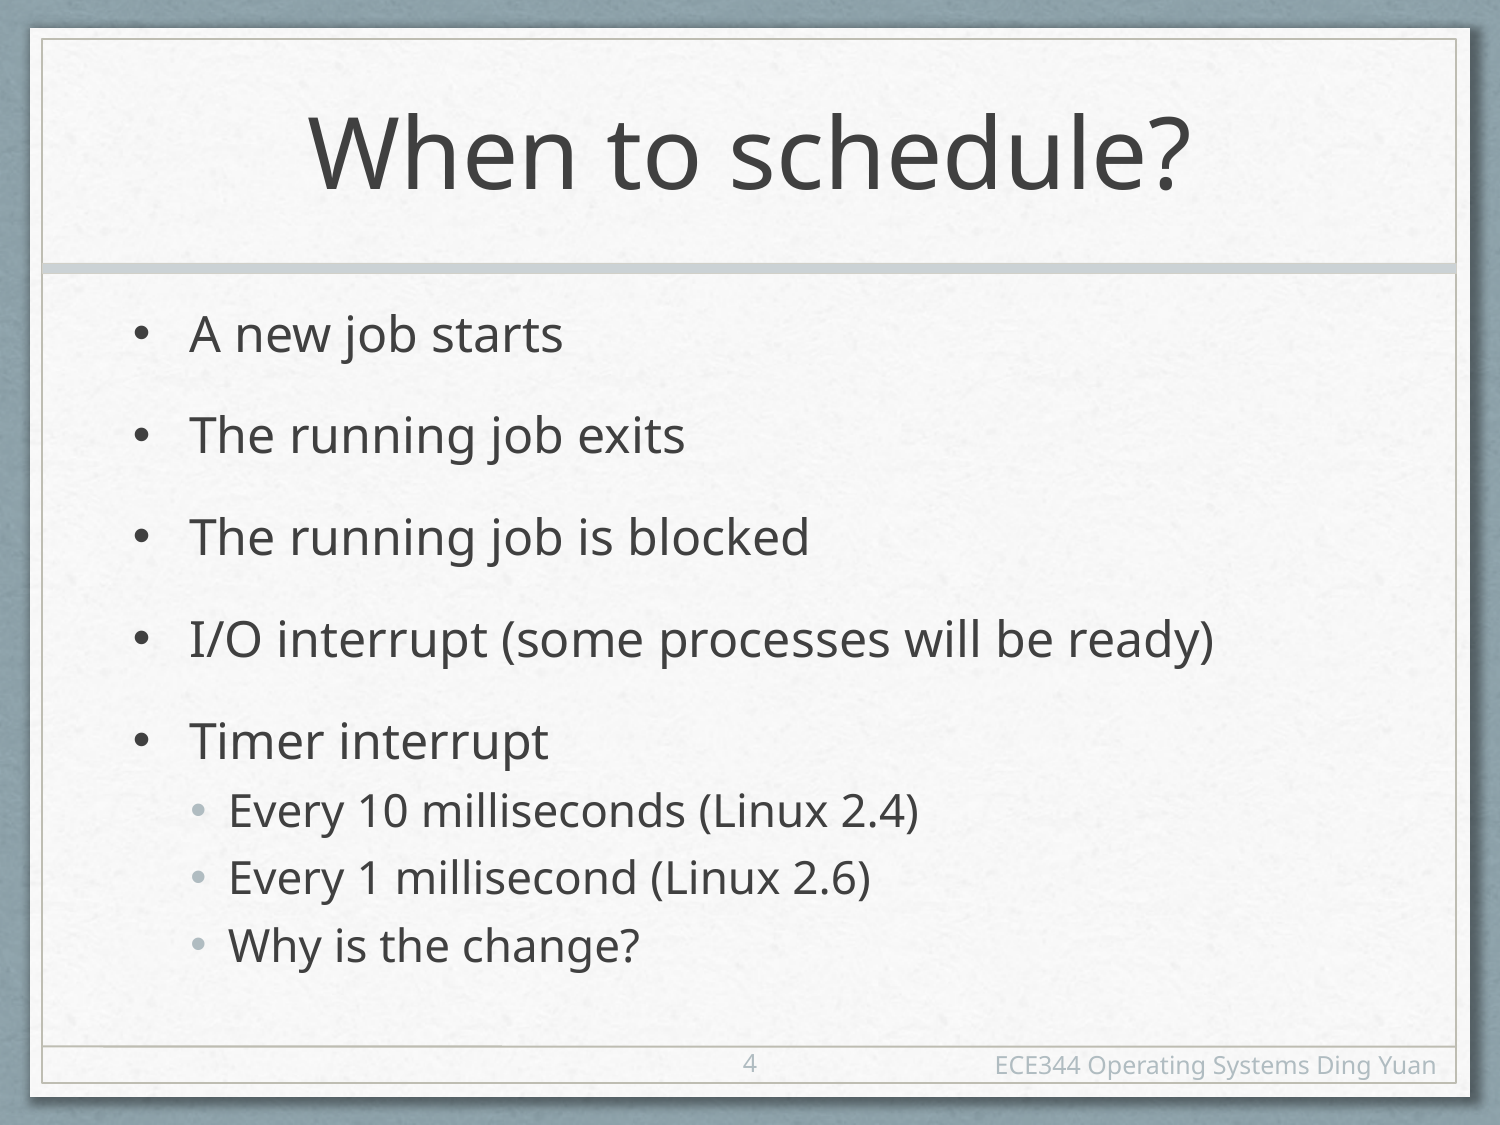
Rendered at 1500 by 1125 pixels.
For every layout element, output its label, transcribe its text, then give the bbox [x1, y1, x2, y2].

title When to schedule? [147, 40, 1353, 260]
footer ECE344 Operating Systems Ding Yuan [977, 1045, 1453, 1088]
list A new job starts The running job exits The running job is blocked I/O interrupt (some processes will be ready) Timer interrupt Every 10 milliseconds (Linux 2.4) Every 1 millisecond (Linux 2.6) Why is the change? [117, 294, 1353, 995]
picture [30, 28, 1470, 1097]
slide_number 4 [687, 1042, 813, 1088]
